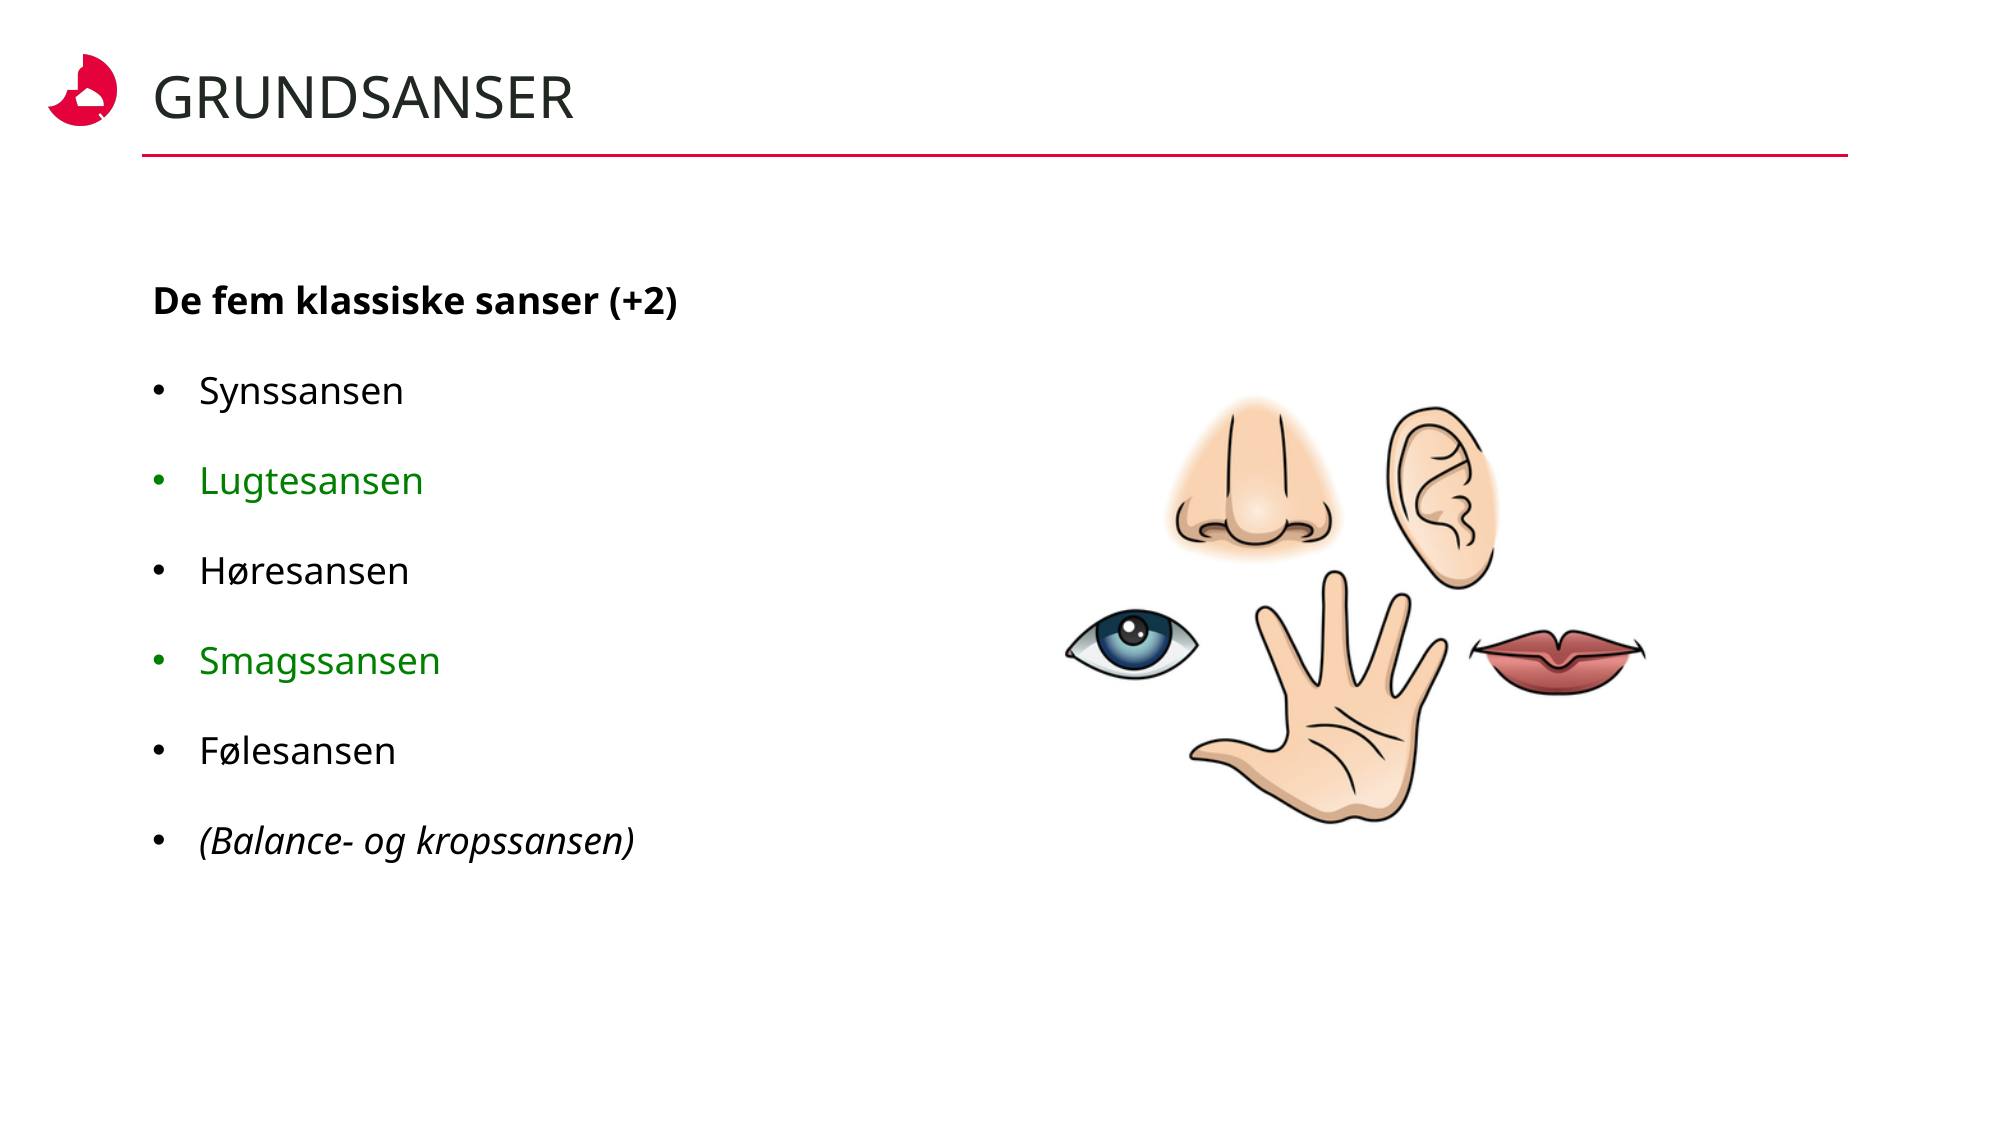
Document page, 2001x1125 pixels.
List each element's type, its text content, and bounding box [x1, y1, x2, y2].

text_box GRUNDSANSER [137, 45, 1863, 150]
picture [48, 54, 117, 126]
text_box De fem klassiske sanser (+2) Synssansen Lugtesansen Høresansen Smagssansen Følesansen (Balance- og kropssansen) [137, 224, 1295, 714]
picture [1032, 372, 1671, 846]
